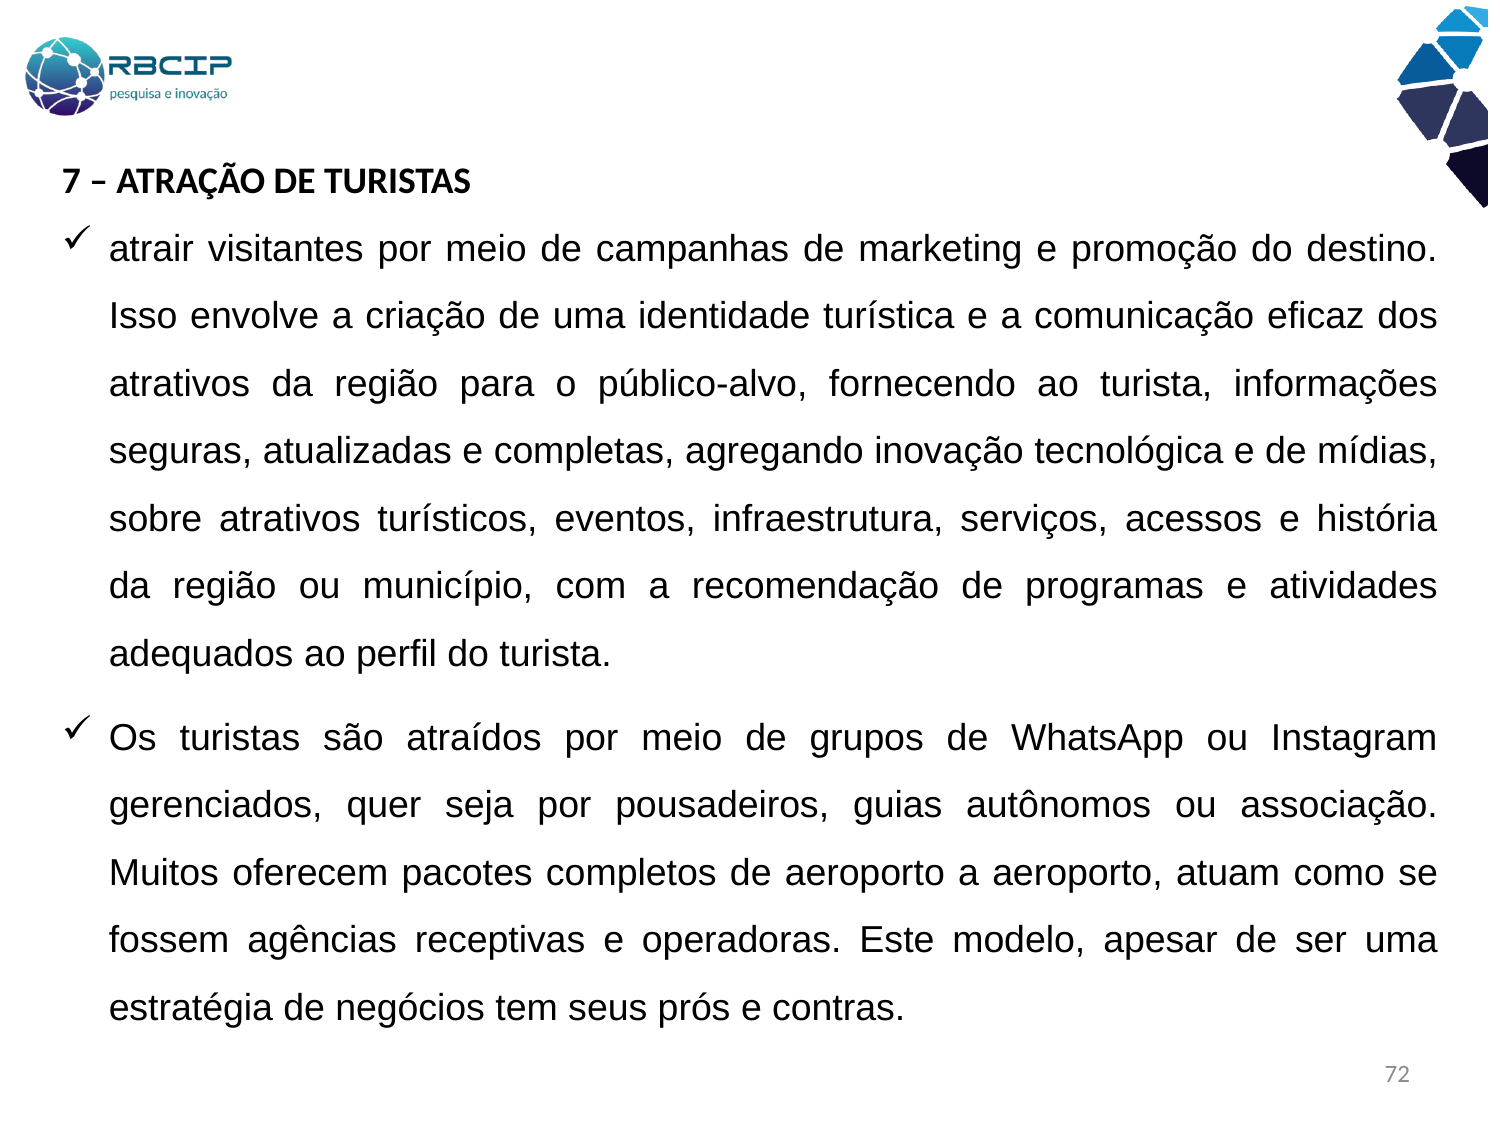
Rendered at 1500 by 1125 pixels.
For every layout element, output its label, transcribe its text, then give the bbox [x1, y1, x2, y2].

slide_number 72 [1074, 1042, 1425, 1103]
picture [25, 37, 233, 117]
text_box 7 – ATRAÇÃO DE TURISTAS atrair visitantes por meio de campanhas de marketing e promoção do destino. Isso envolve a criação de uma identidade turística e a comunicação eficaz dos atrativos da região para o público-alvo, fornecendo ao turista, informações seguras, atualizadas e completas, agregando inovação tecnológica e de mídias, sobre atrativos turísticos, eventos, infraestrutura, serviços, acessos e história da região ou município, com a recomendação de programas e atividades adequados ao perfil do turista. Os turistas são atraídos por meio de grupos de WhatsApp ou Instagram gerenciados, quer seja por pousadeiros, guias autônomos ou associação. Muitos oferecem pacotes completos de aeroporto a aeroporto, atuam como se fossem agências receptivas e operadoras. Este modelo, apesar de ser uma estratégia de negócios tem seus prós e contras. [47, 126, 1453, 1036]
picture [1396, 6, 1488, 209]
